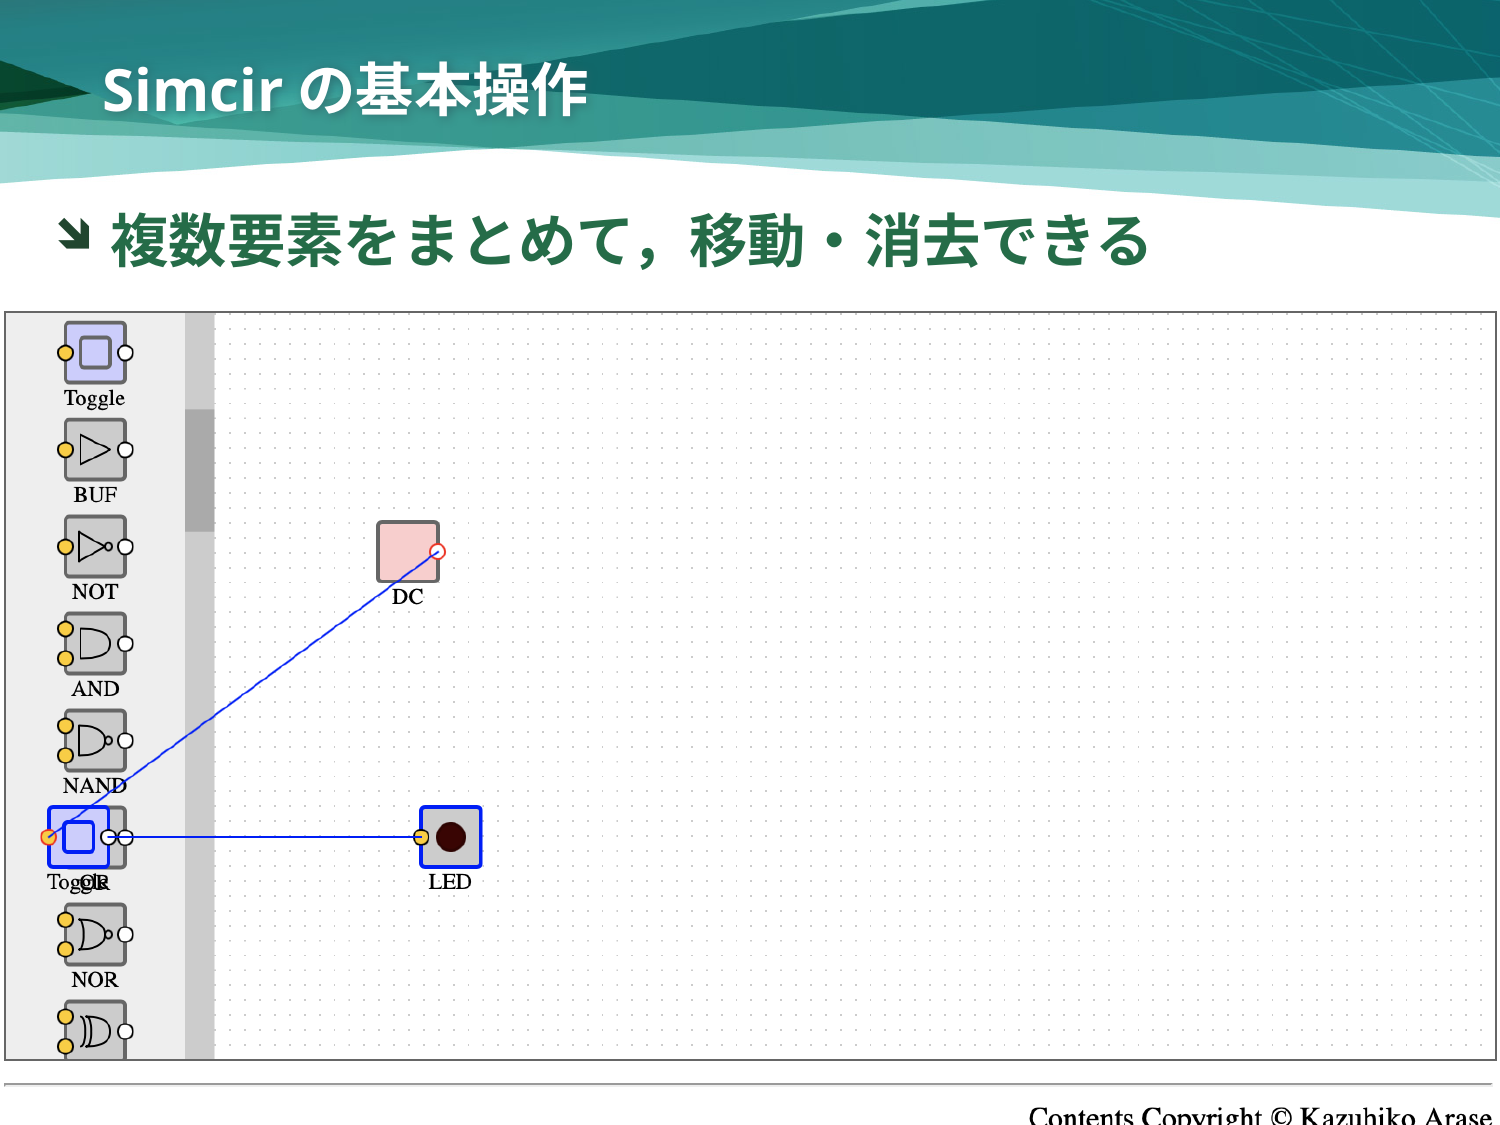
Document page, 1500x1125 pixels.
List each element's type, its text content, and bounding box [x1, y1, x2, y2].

title Simcirの基本操作 [87, 41, 1450, 135]
picture [0, 0, 1500, 1125]
list 複数要素をまとめて，移動・消去できる [39, 196, 1446, 306]
